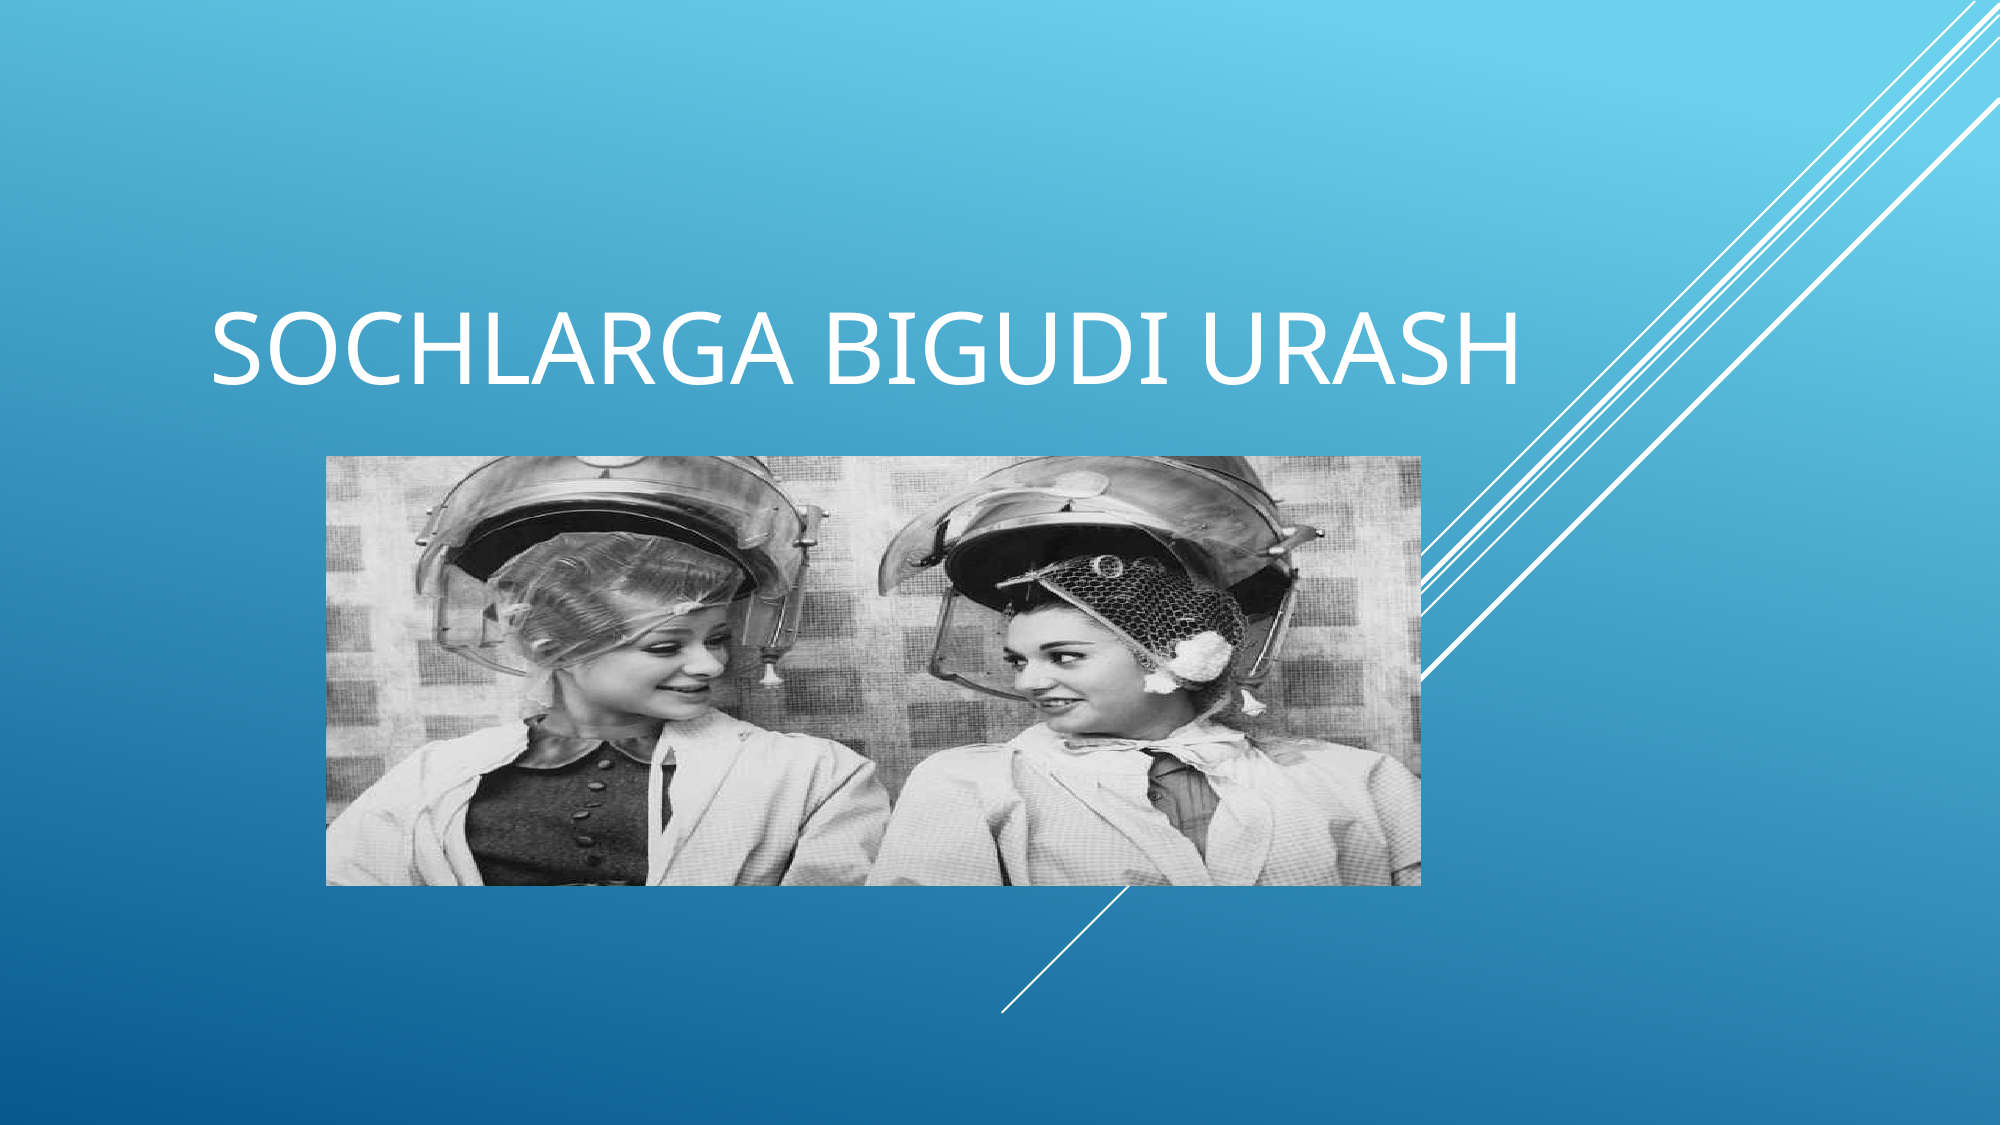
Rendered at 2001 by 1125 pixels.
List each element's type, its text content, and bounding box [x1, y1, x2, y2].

subtitle [174, 374, 1715, 826]
title Sochlarga bigudi urash [194, 20, 1695, 374]
picture [326, 455, 1421, 886]
